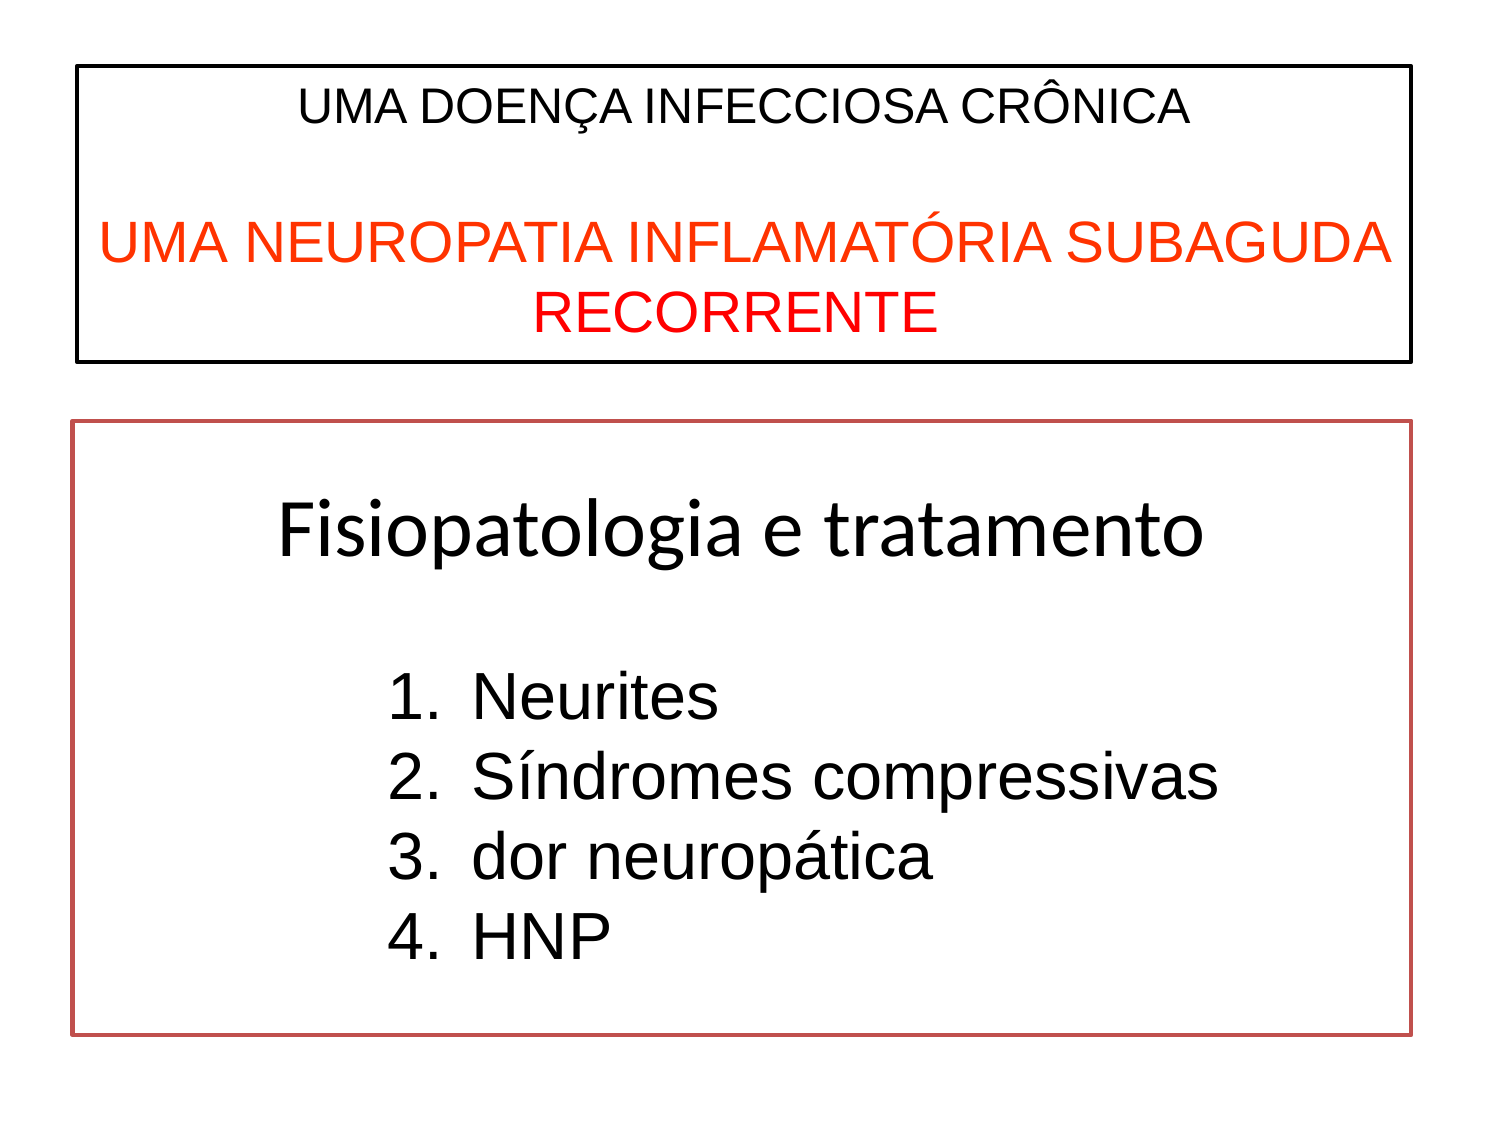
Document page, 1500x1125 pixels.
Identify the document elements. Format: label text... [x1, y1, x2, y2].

text_box UMA DOENÇA INFECCIOSA CRÔNICA UMA NEUROPATIA INFLAMATÓRIA SUBAGUDA RECORRENTE [75, 64, 1413, 364]
text_box Fisiopatologia e tratamento Neurites Síndromes compressivas dor neuropática HNP [70, 419, 1413, 1037]
